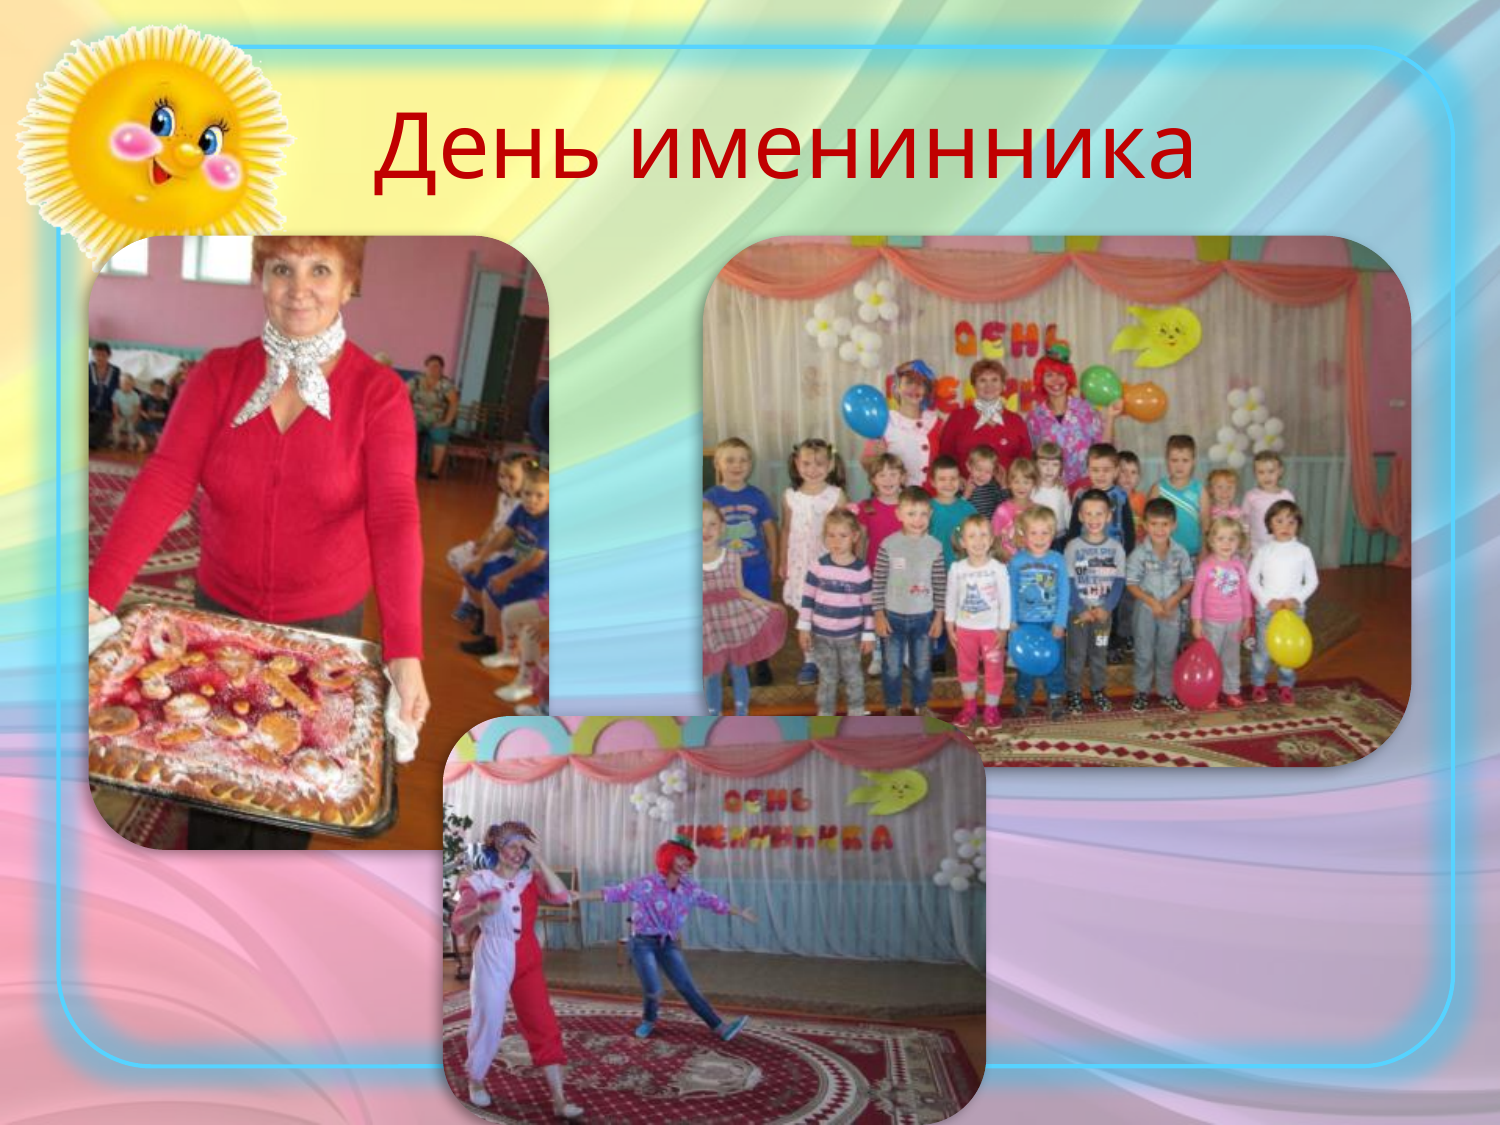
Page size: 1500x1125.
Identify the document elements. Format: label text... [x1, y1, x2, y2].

picture [442, 235, 1412, 1125]
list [88, 235, 550, 851]
picture [11, 11, 340, 340]
title День именинника [112, 48, 1463, 236]
